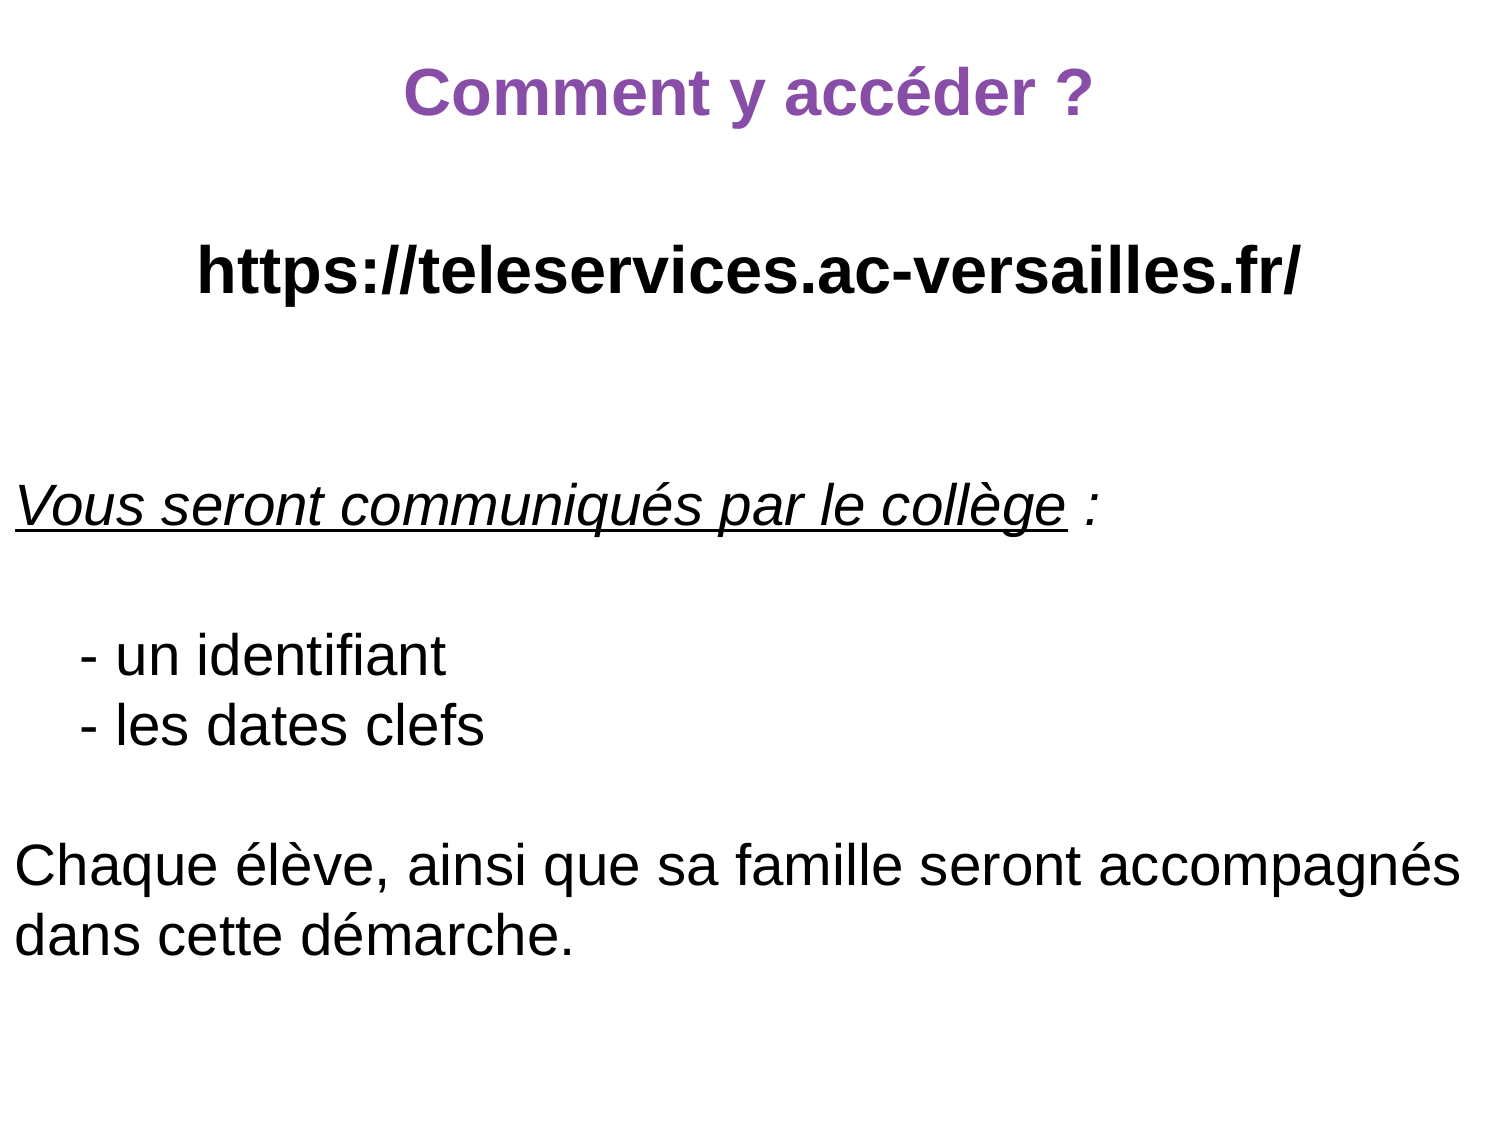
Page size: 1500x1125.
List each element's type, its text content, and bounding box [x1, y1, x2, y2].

text_box Comment y accéder ? [75, 0, 1425, 188]
text_box https://teleservices.ac-versailles.fr/ Vous seront communiqués par le collège : - un identifiant - les dates clefs Chaque élève, ainsi que sa famille seront accompagnés dans cette démarche. [0, 219, 1500, 1045]
